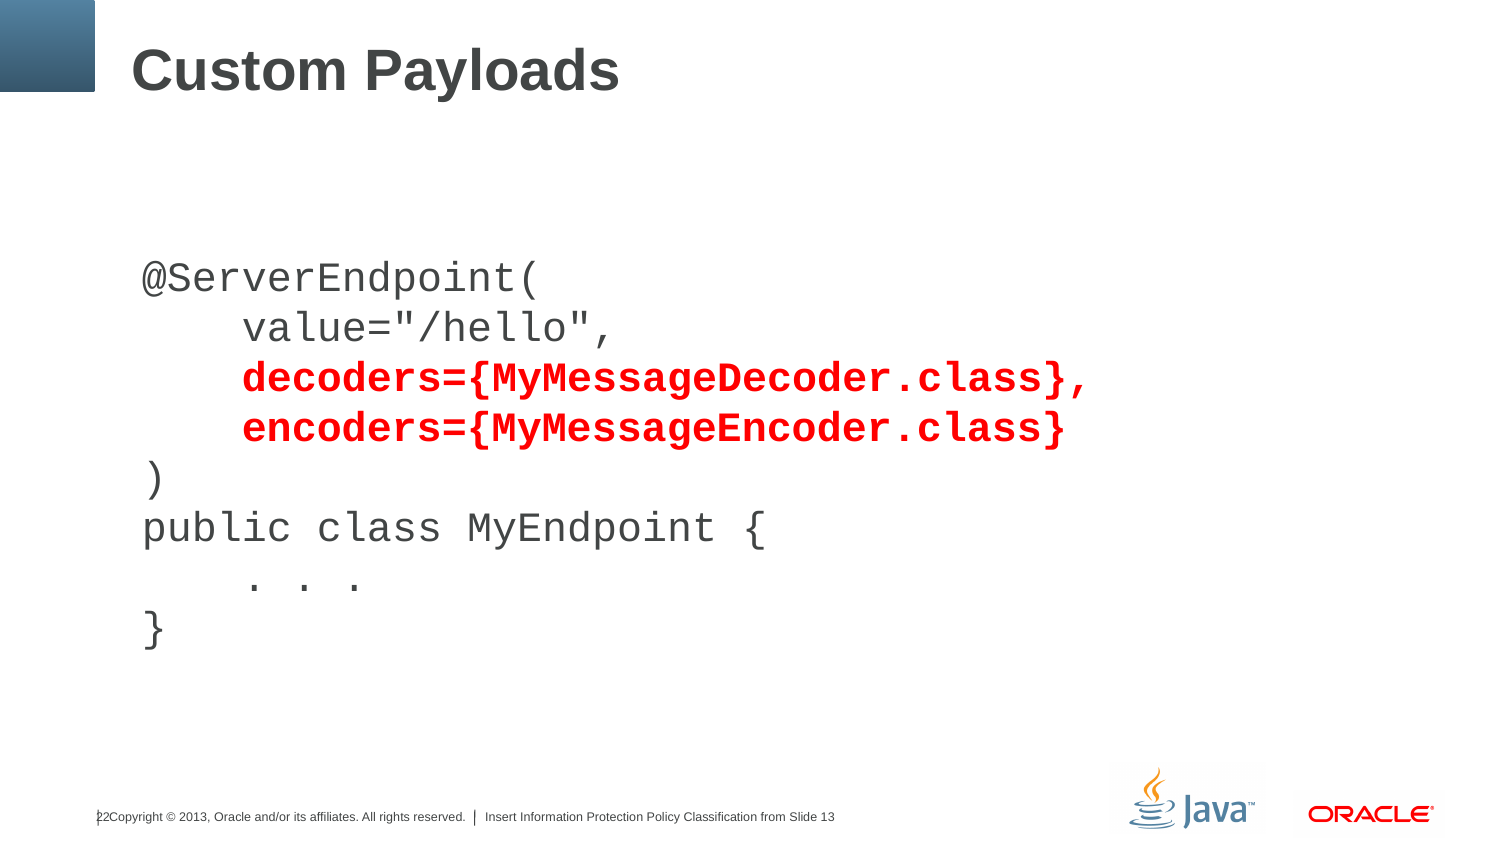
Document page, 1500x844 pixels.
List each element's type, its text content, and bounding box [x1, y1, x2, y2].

picture [1293, 790, 1445, 838]
list @ServerEndpoint( value="/hello", decoders={MyMessageDecoder.class}, encoders={MyMessageEncoder.class} ) public class MyEndpoint { . . . } [131, 249, 1482, 753]
picture [1109, 762, 1266, 834]
title Custom Payloads [131, 40, 1482, 107]
